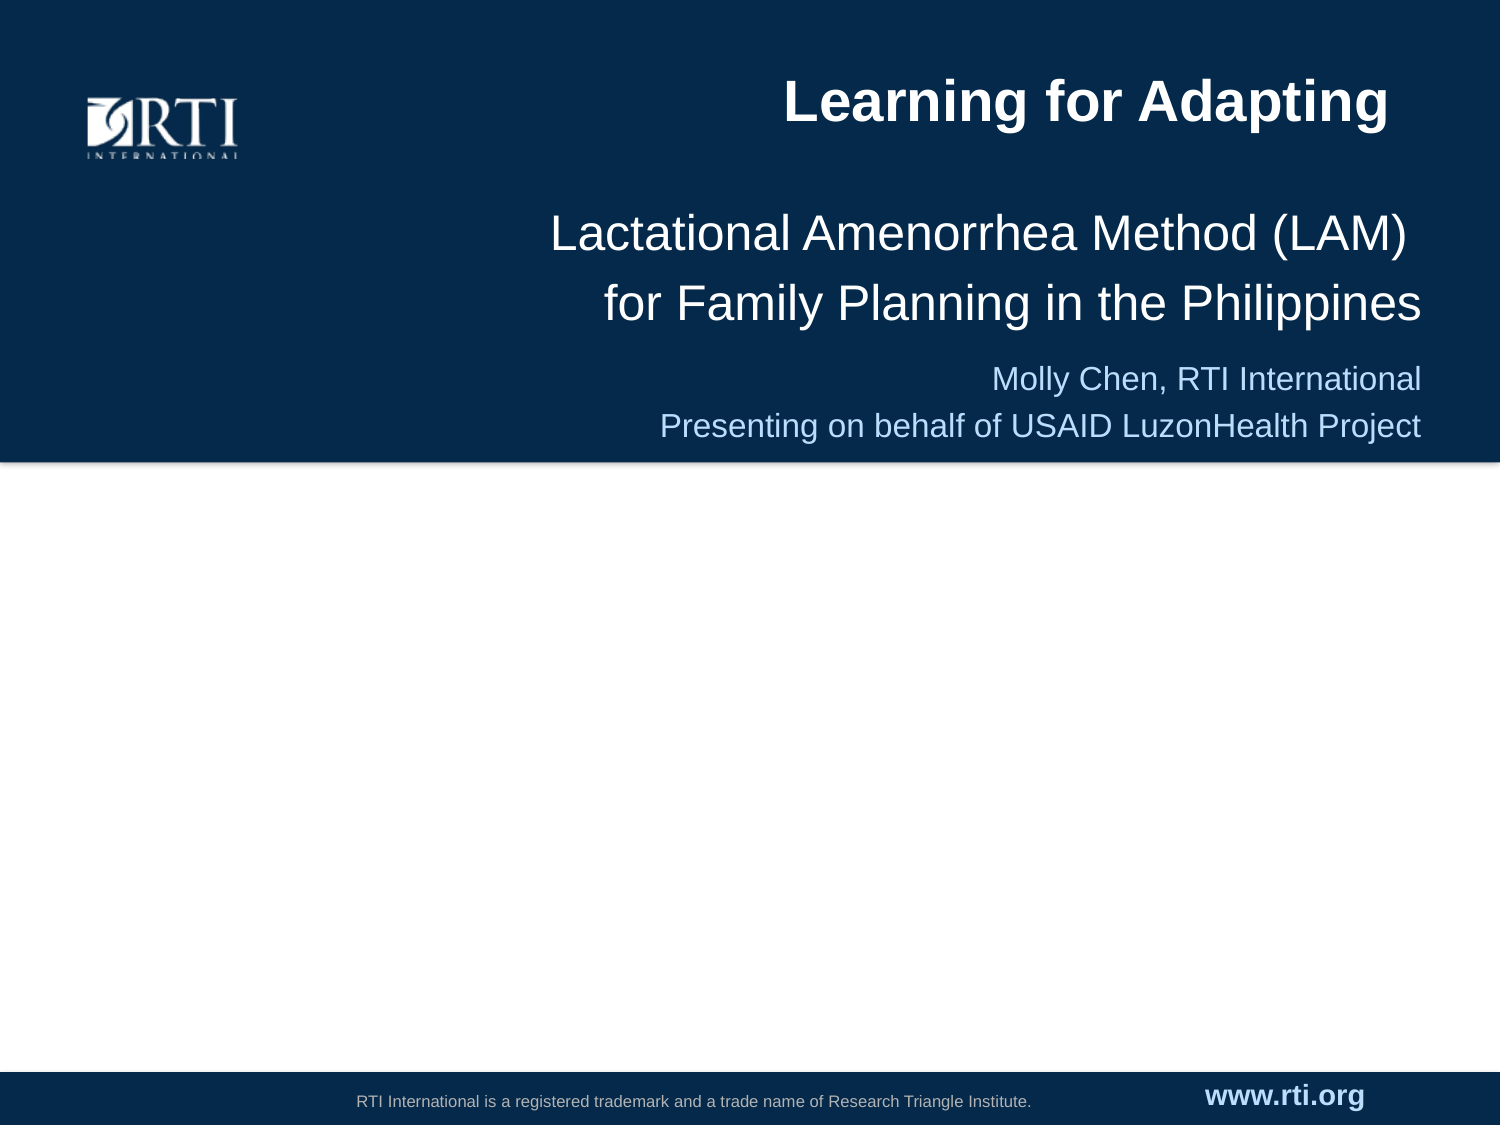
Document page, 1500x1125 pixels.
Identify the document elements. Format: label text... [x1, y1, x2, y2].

list Molly Chen, RTI International Presenting on behalf of USAID LuzonHealth Project [299, 349, 1438, 463]
subtitle Lactational Amenorrhea Method (LAM) for Family Planning in the Philippines [299, 192, 1438, 326]
title Learning for Adapting [299, 81, 1438, 192]
